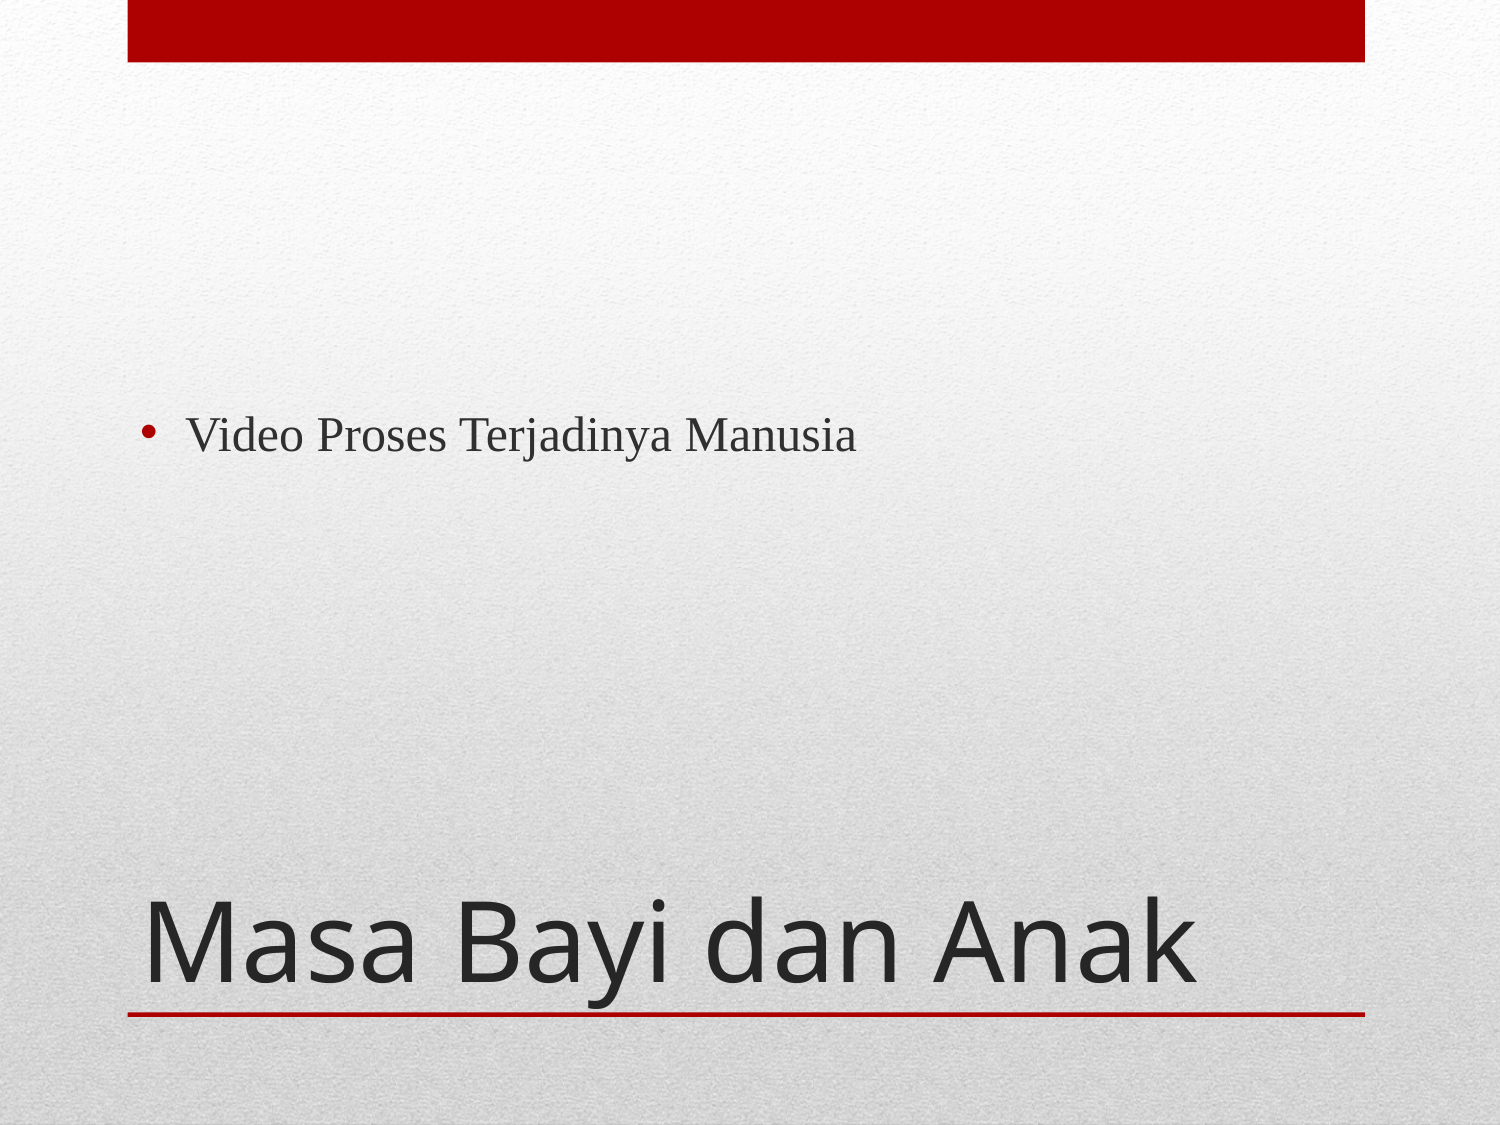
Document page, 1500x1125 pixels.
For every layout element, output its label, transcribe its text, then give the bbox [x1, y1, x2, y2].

title Masa Bayi dan Anak [125, 750, 1238, 1013]
list Video Proses Terjadinya Manusia [125, 112, 1363, 750]
